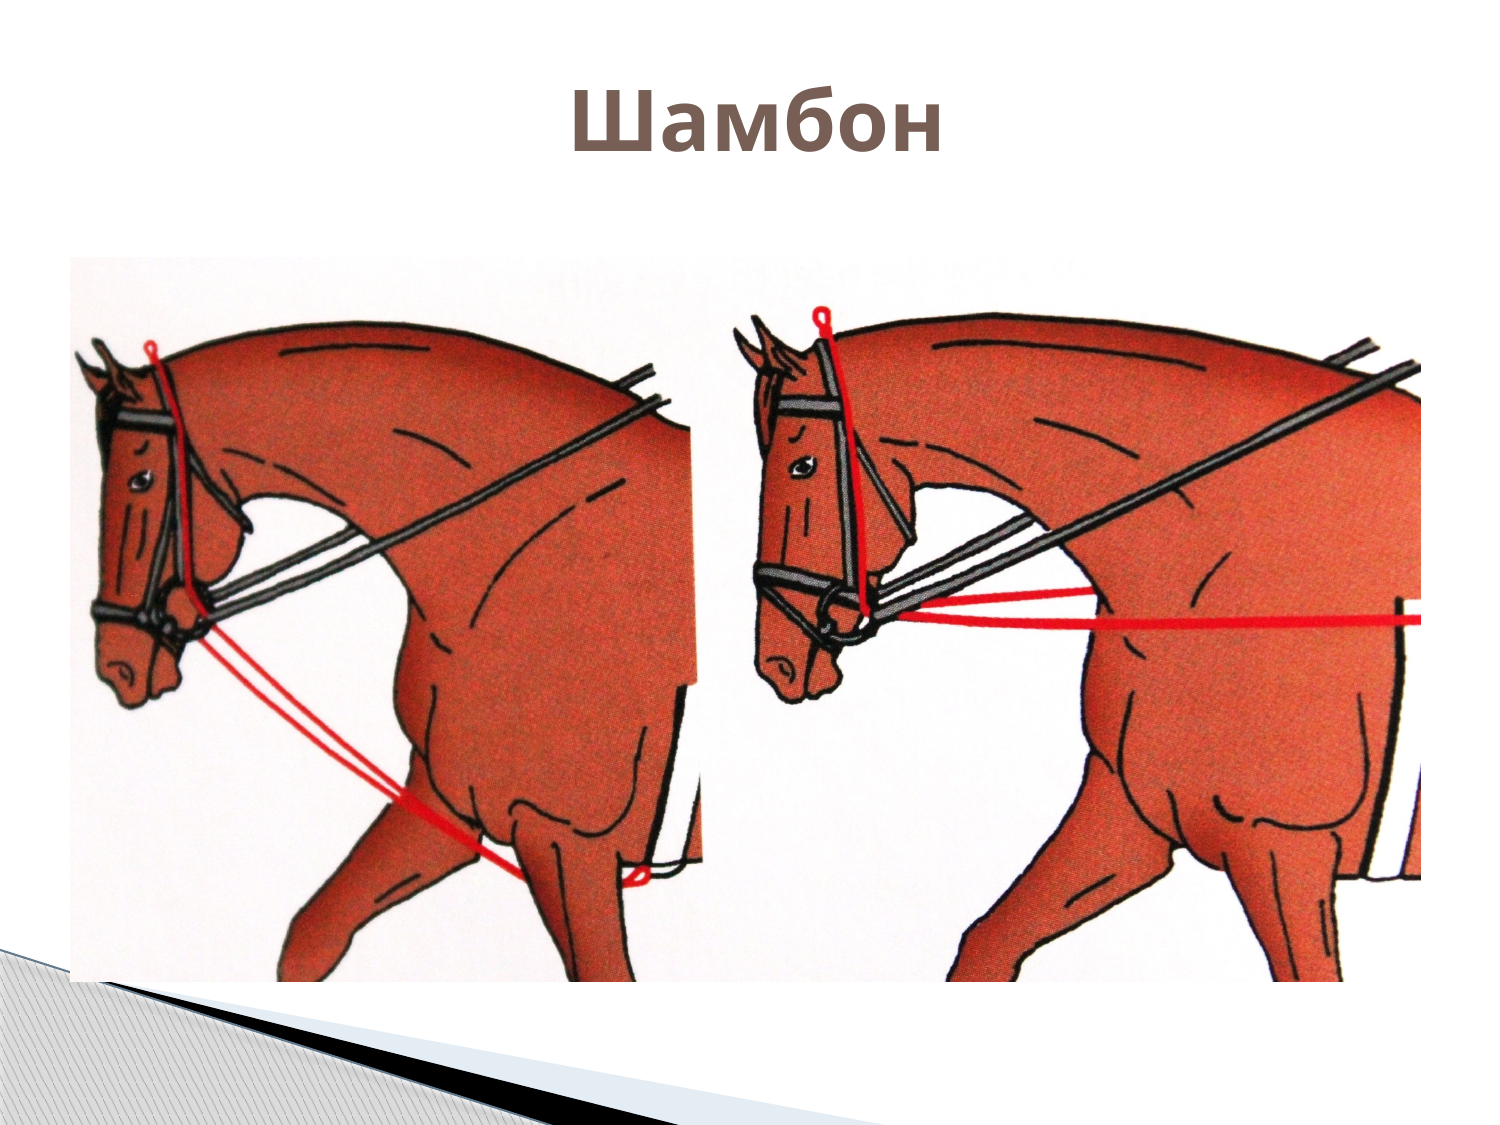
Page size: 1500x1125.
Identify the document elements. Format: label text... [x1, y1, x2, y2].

title Шамбон [82, 23, 1432, 211]
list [70, 257, 1421, 983]
